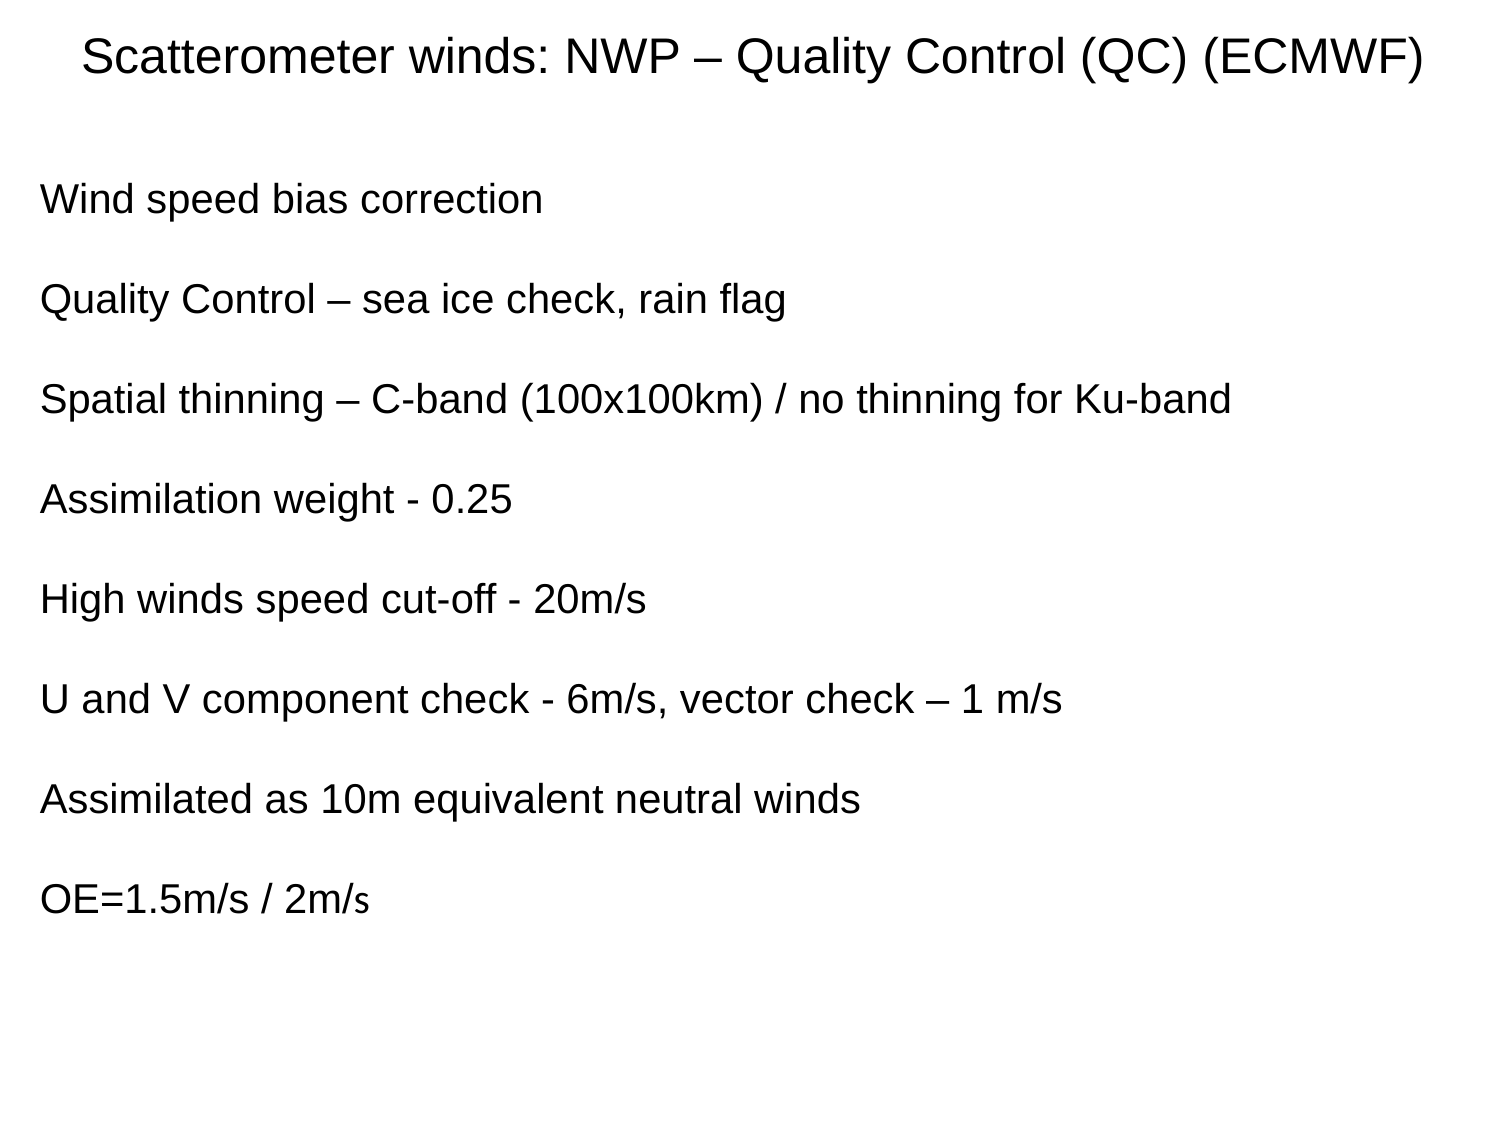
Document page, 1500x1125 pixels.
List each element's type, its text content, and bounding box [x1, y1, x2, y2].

text_box Scatterometer winds: NWP – Quality Control (QC) (ECMWF) Wind speed bias correction Quality Control – sea ice check, rain flag Spatial thinning – C-band (100x100km) / no thinning for Ku-band Assimilation weight - 0.25 High winds speed cut-off - 20m/s U and V component check - 6m/s, vector check – 1 m/s Assimilated as 10m equivalent neutral winds OE=1.5m/s / 2m/s [24, 16, 1482, 980]
